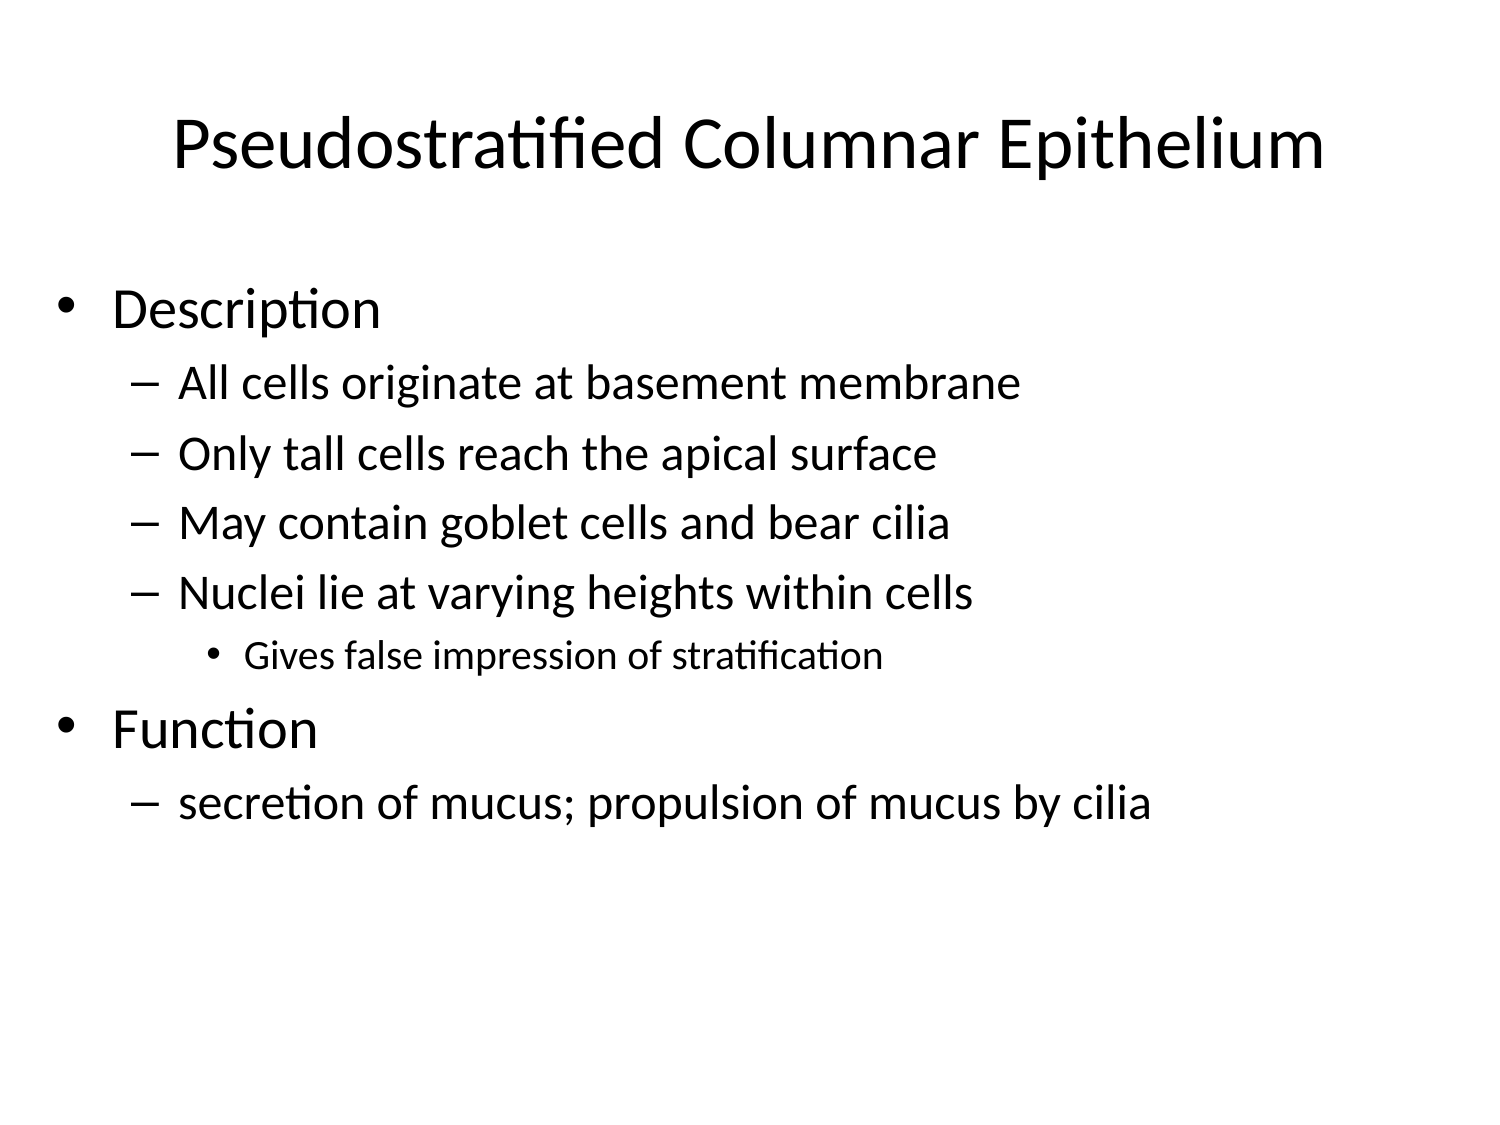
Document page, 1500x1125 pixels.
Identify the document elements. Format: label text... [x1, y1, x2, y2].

list Description All cells originate at basement membrane Only tall cells reach the apical surface May contain goblet cells and bear cilia Nuclei lie at varying heights within cells Gives false impression of stratification Function secretion of mucus; propulsion of mucus by cilia [41, 262, 1500, 1059]
title Pseudostratified Columnar Epithelium [75, 45, 1425, 233]
